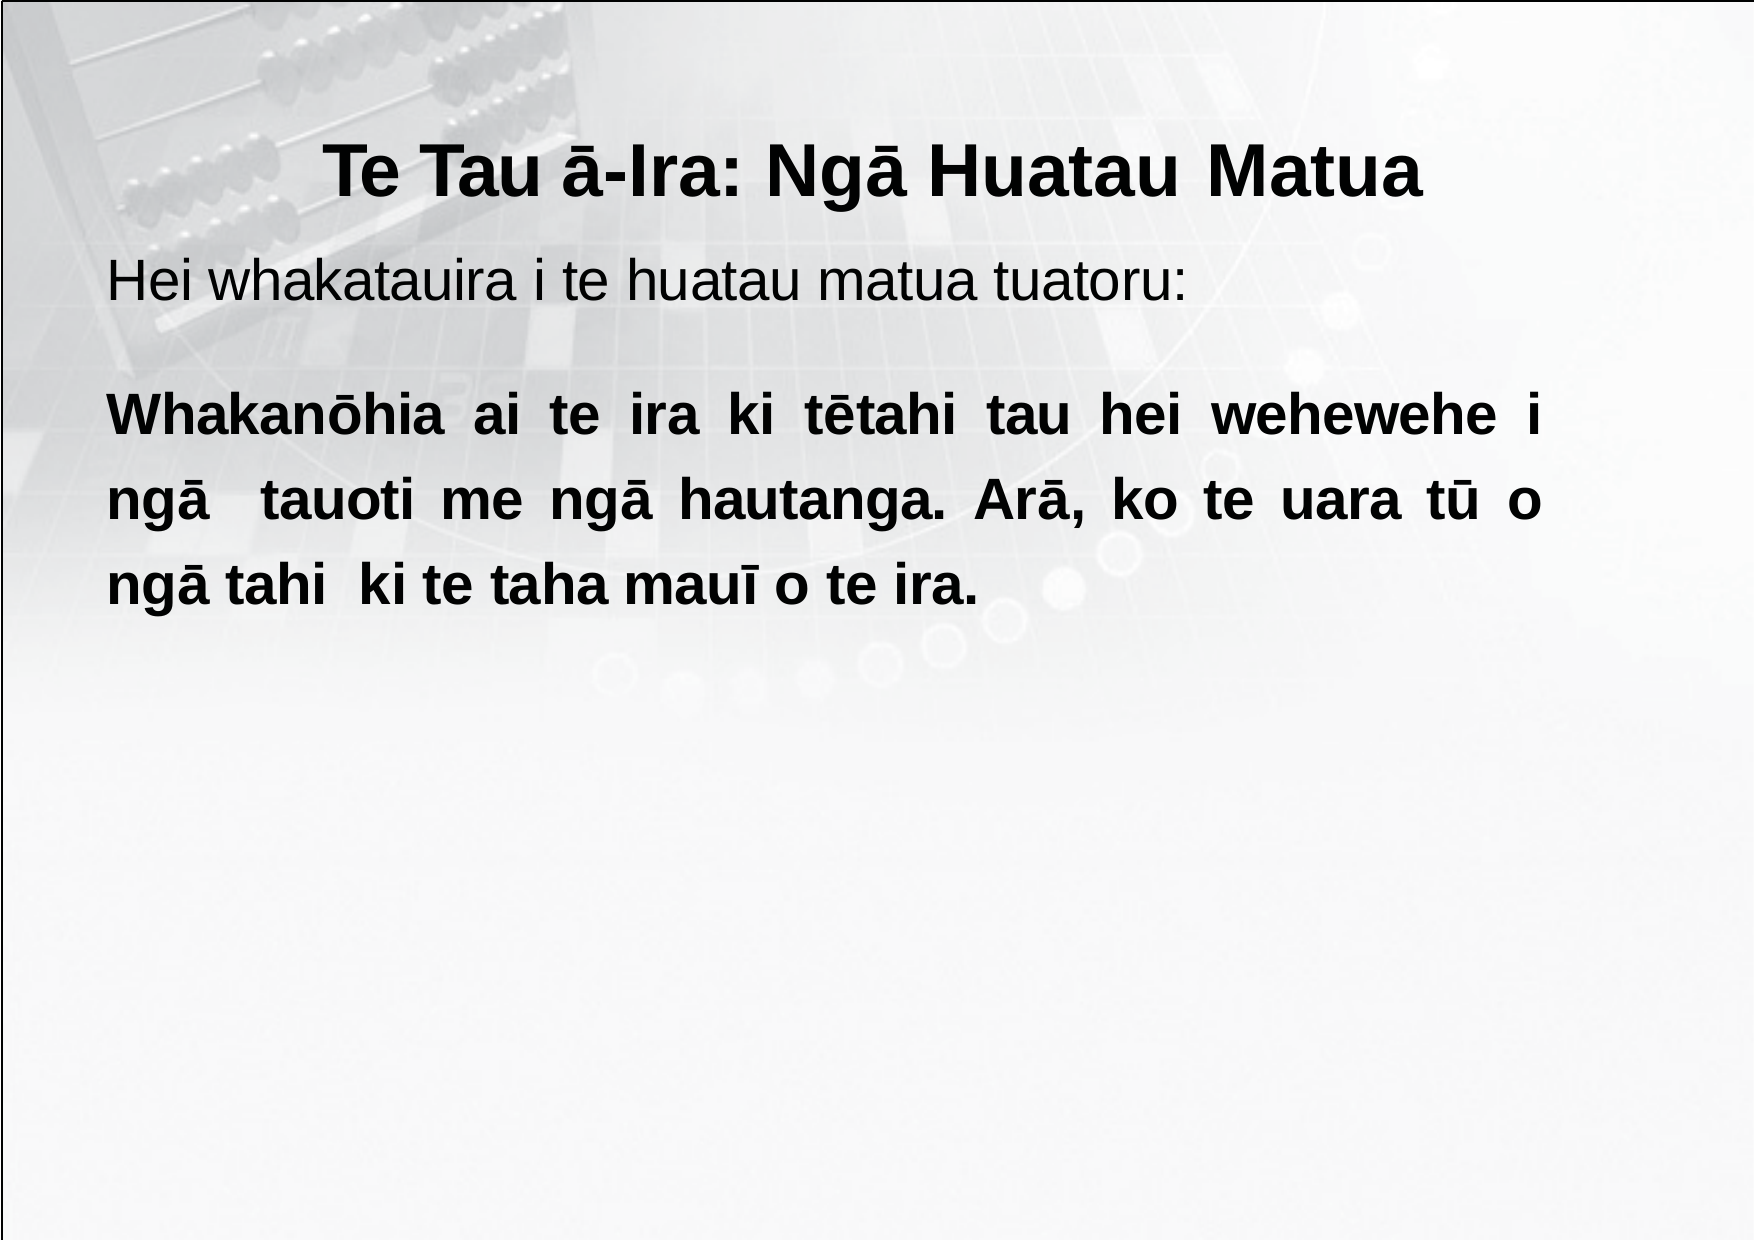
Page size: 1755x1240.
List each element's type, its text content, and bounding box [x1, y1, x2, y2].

title Te Tau ā-Ira: Ngā Huatau Matua [320, 119, 1434, 239]
text_box Hei whakatauira i te huatau matua tuatoru: Whakanōhia ai te ira ki tētahi tau hei wehewehe i ngā tauoti me ngā hautanga. Arā, ko te uara tū o ngā tahi ki te taha mauī o te ira. [104, 239, 1544, 616]
picture [3, 2, 1754, 1240]
